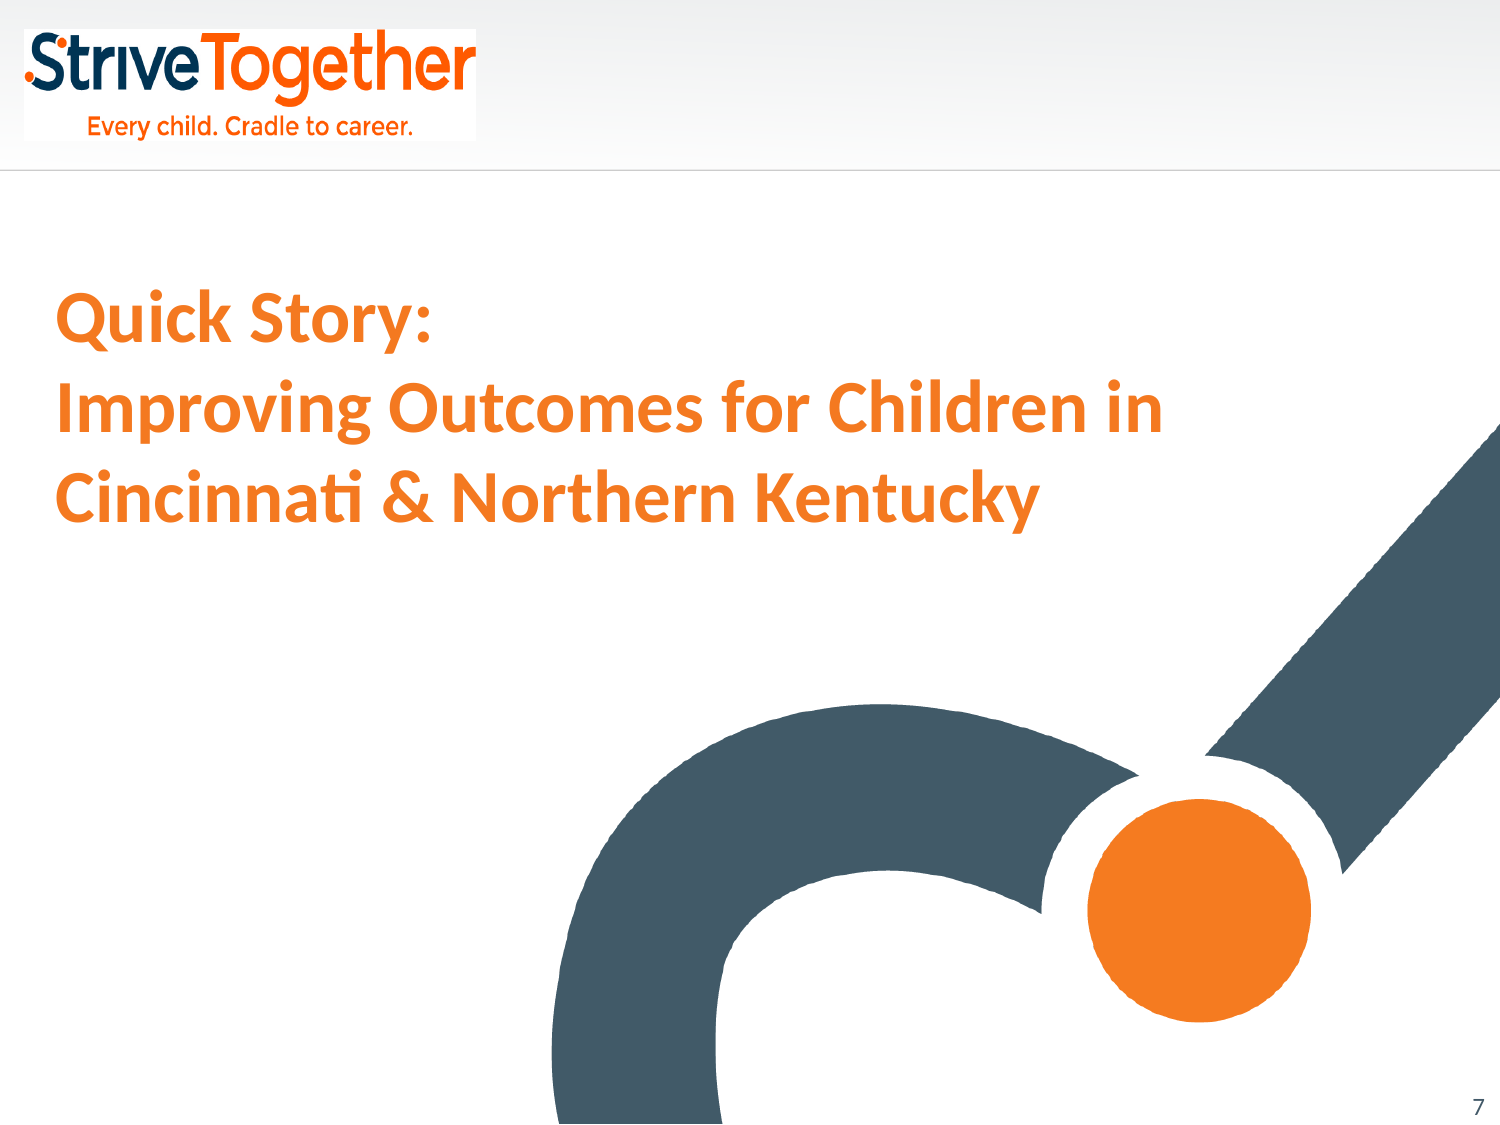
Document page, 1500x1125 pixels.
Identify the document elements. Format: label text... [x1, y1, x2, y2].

picture [24, 28, 476, 141]
picture [502, 408, 1500, 1124]
text_box Quick Story: Improving Outcomes for Children in Cincinnati & Northern Kentucky [38, 328, 1460, 478]
text_box [0, 0, 1500, 171]
